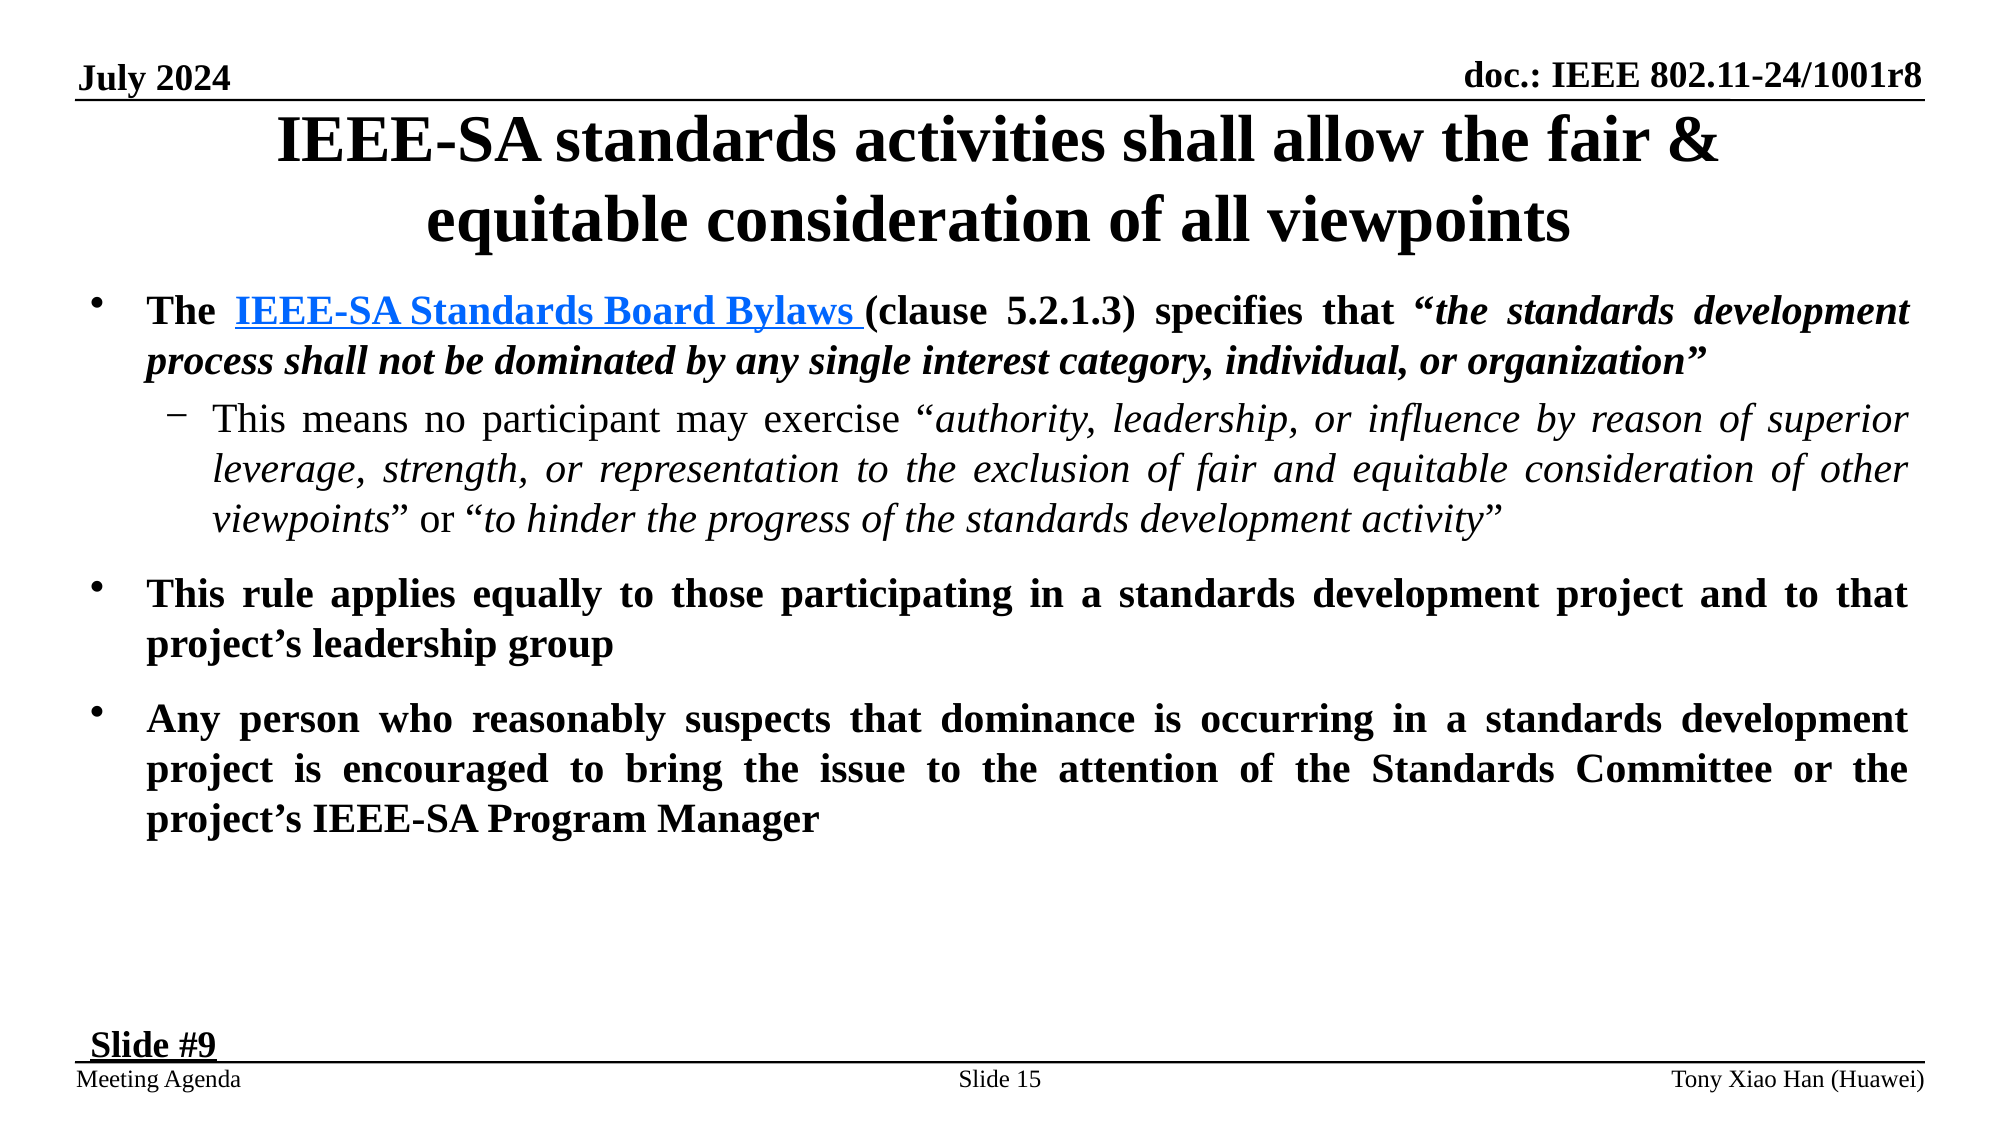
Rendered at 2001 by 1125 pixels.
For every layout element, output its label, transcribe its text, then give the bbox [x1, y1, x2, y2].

text_box Slide #9 [75, 1012, 232, 1073]
list The IEEE-SA Standards Board Bylaws (clause 5.2.1.3) specifies that “the standards development process shall not be dominated by any single interest category, individual, or organization” This means no participant may exercise “authority, leadership, or influence by reason of superior leverage, strength, or representation to the exclusion of fair and equitable consideration of other viewpoints” or “to hinder the progress of the standards development activity” This rule applies equally to those participating in a standards development project and to that project’s leadership group Any person who reasonably suspects that dominance is occurring in a standards development project is encouraged to bring the issue to the attention of the Standards Committee or the project’s IEEE-SA Program Manager [75, 275, 1925, 1038]
text_box IEEE-SA standards activities shall allow the fair & equitable consideration of all viewpoints [75, 87, 1925, 263]
